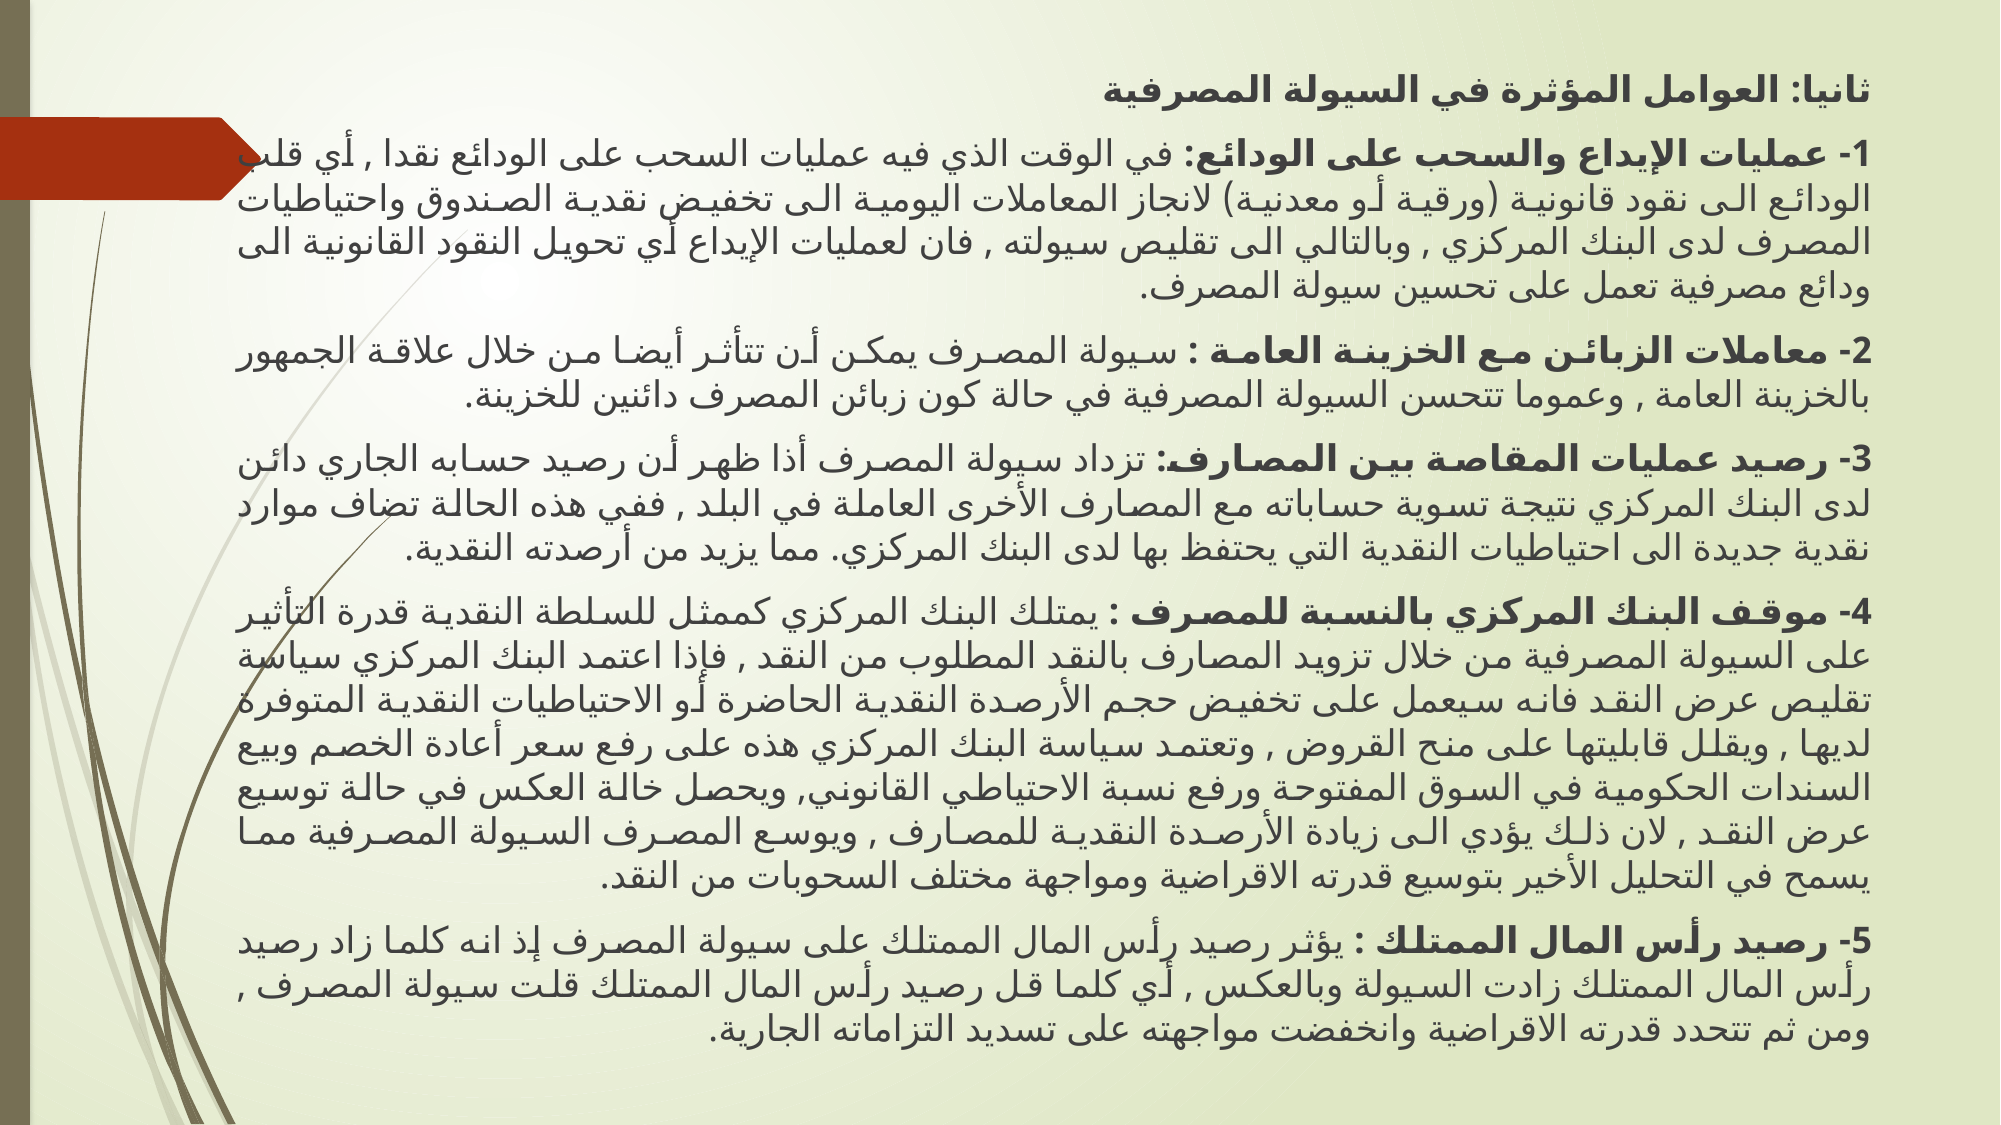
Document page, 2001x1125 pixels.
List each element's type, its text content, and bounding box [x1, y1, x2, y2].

list ثانيا: العوامل المؤثرة في السيولة المصرفية 1- عمليات الإيداع والسحب على الودائع: في الوقت الذي فيه عمليات السحب على الودائع نقدا , أي قلب الودائع الى نقود قانونية (ورقية أو معدنية) لانجاز المعاملات اليومية الى تخفيض نقدية الصندوق واحتياطيات المصرف لدى البنك المركزي , وبالتالي الى تقليص سيولته , فان لعمليات الإيداع أي تحويل النقود القانونية الى ودائع مصرفية تعمل على تحسين سيولة المصرف. 2- معاملات الزبائن مع الخزينة العامة : سيولة المصرف يمكن أن تتأثر أيضا من خلال علاقة الجمهور بالخزينة العامة , وعموما تتحسن السيولة المصرفية في حالة كون زبائن المصرف دائنين للخزينة. 3- رصيد عمليات المقاصة بين المصارف: تزداد سيولة المصرف أذا ظهر أن رصيد حسابه الجاري دائن لدى البنك المركزي نتيجة تسوية حساباته مع المصارف الأخرى العاملة في البلد , ففي هذه الحالة تضاف موارد نقدية جديدة الى احتياطيات النقدية التي يحتفظ بها لدى البنك المركزي. مما يزيد من أرصدته النقدية. 4- موقف البنك المركزي بالنسبة للمصرف : يمتلك البنك المركزي كممثل للسلطة النقدية قدرة التأثير على السيولة المصرفية من خلال تزويد المصارف بالنقد المطلوب من النقد , فإذا اعتمد البنك المركزي سياسة تقليص عرض النقد فانه سيعمل على تخفيض حجم الأرصدة النقدية الحاضرة أو الاحتياطيات النقدية المتوفرة لديها , ويقلل قابليتها على منح القروض , وتعتمد سياسة البنك المركزي هذه على رفع سعر أعادة الخصم وبيع السندات الحكومية في السوق المفتوحة ورفع نسبة الاحتياطي القانوني, ويحصل خالة العكس في حالة توسيع عرض النقد , لان ذلك يؤدي الى زيادة الأرصدة النقدية للمصارف , ويوسع المصرف السيولة المصرفية مما يسمح في التحليل الأخير بتوسيع قدرته الاقراضية ومواجهة مختلف السحوبات من النقد. 5- رصيد رأس المال الممتلك : يؤثر رصيد رأس المال الممتلك على سيولة المصرف إذ انه كلما زاد رصيد رأس المال الممتلك زادت السيولة وبالعكس , أي كلما قل رصيد رأس المال الممتلك قلت سيولة المصرف , ومن ثم تتحدد قدرته الاقراضية وانخفضت مواجهته على تسديد التزاماته الجارية. [221, 58, 1888, 1059]
